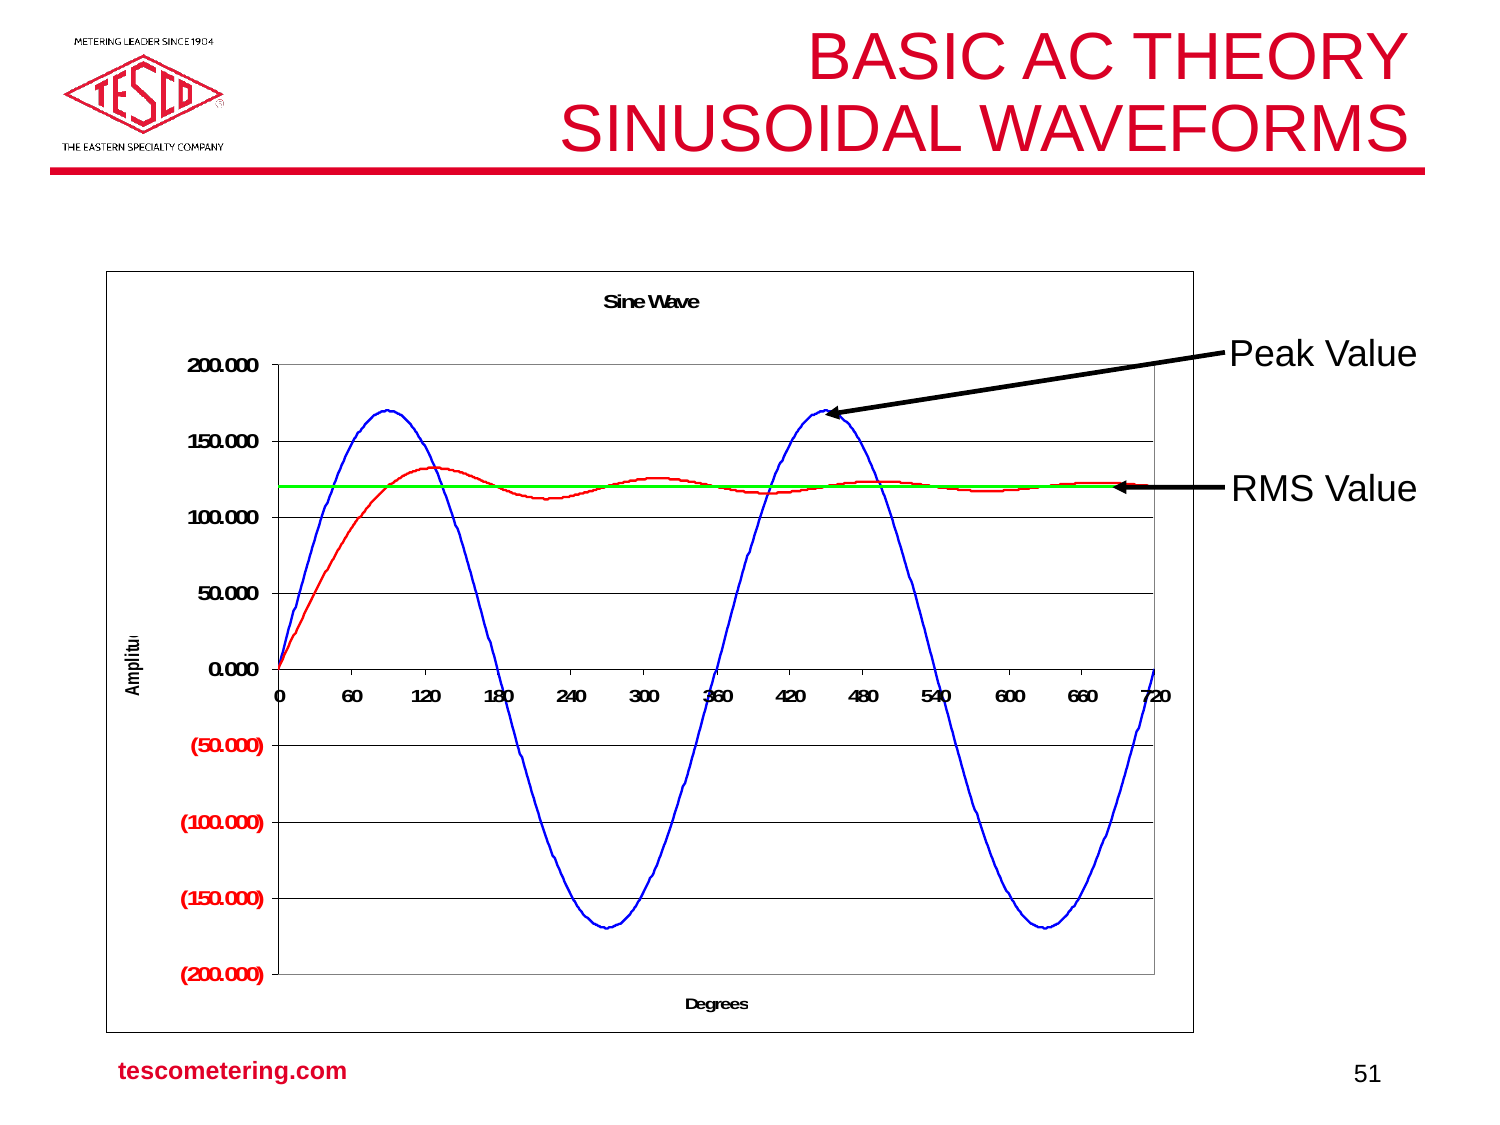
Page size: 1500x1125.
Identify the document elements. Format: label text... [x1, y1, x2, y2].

text_box Peak Value [1214, 321, 1433, 382]
text_box RMS Value [1216, 456, 1433, 516]
slide_number 51 [1059, 1042, 1397, 1103]
picture [62, 36, 75, 153]
footer tescometering.com [103, 1039, 610, 1100]
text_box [99, 264, 1200, 1038]
title Basic AC Theory Sinusoidal Waveforms [75, 0, 1425, 188]
